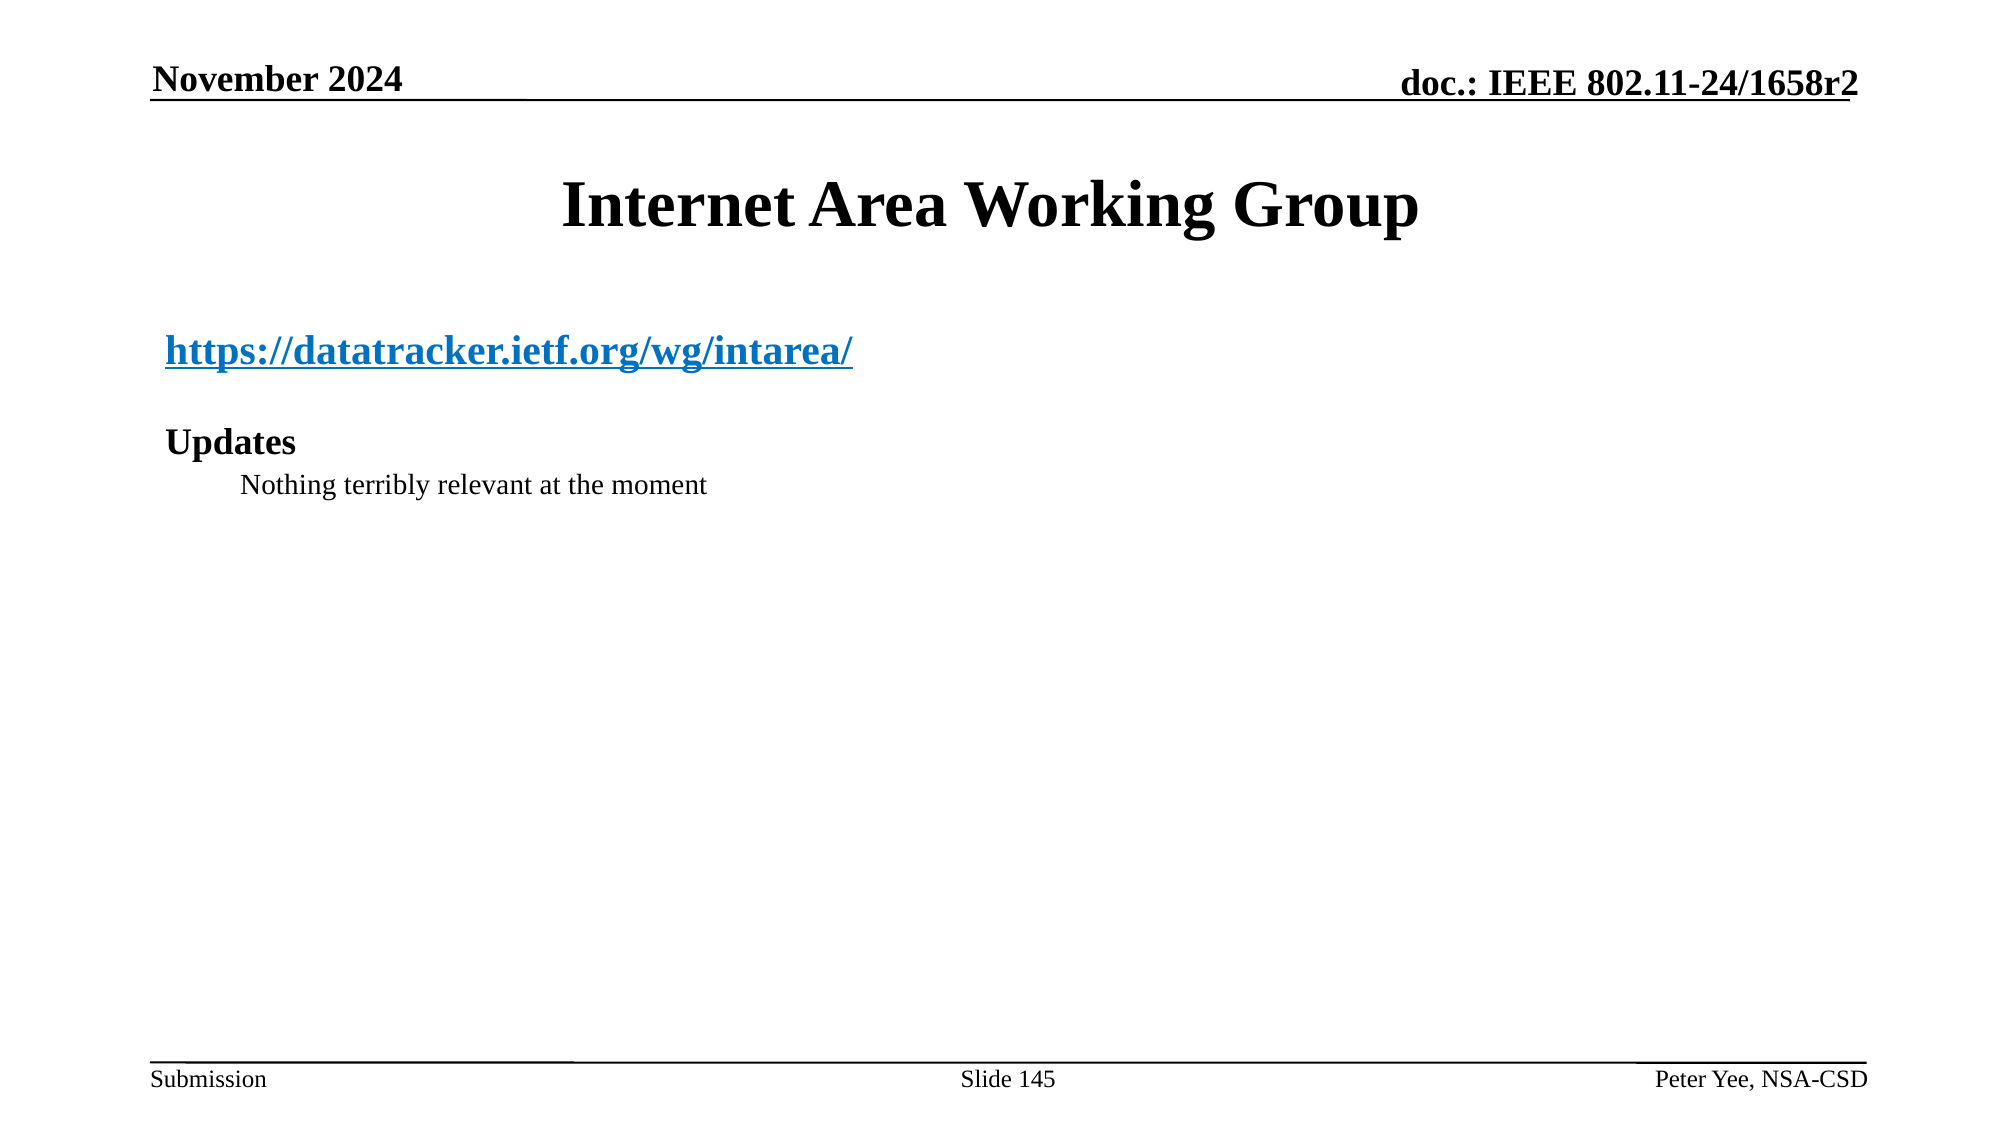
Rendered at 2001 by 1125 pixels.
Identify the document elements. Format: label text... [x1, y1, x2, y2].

footer Peter Yee, NSA-CSD [1171, 1061, 1869, 1093]
list https://datatracker.ietf.org/wg/intarea/ Updates Nothing terribly relevant at the moment [149, 324, 1850, 1000]
slide_number Slide 145 [950, 1061, 1067, 1123]
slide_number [152, 54, 563, 100]
title Internet Area Working Group [149, 112, 1850, 288]
